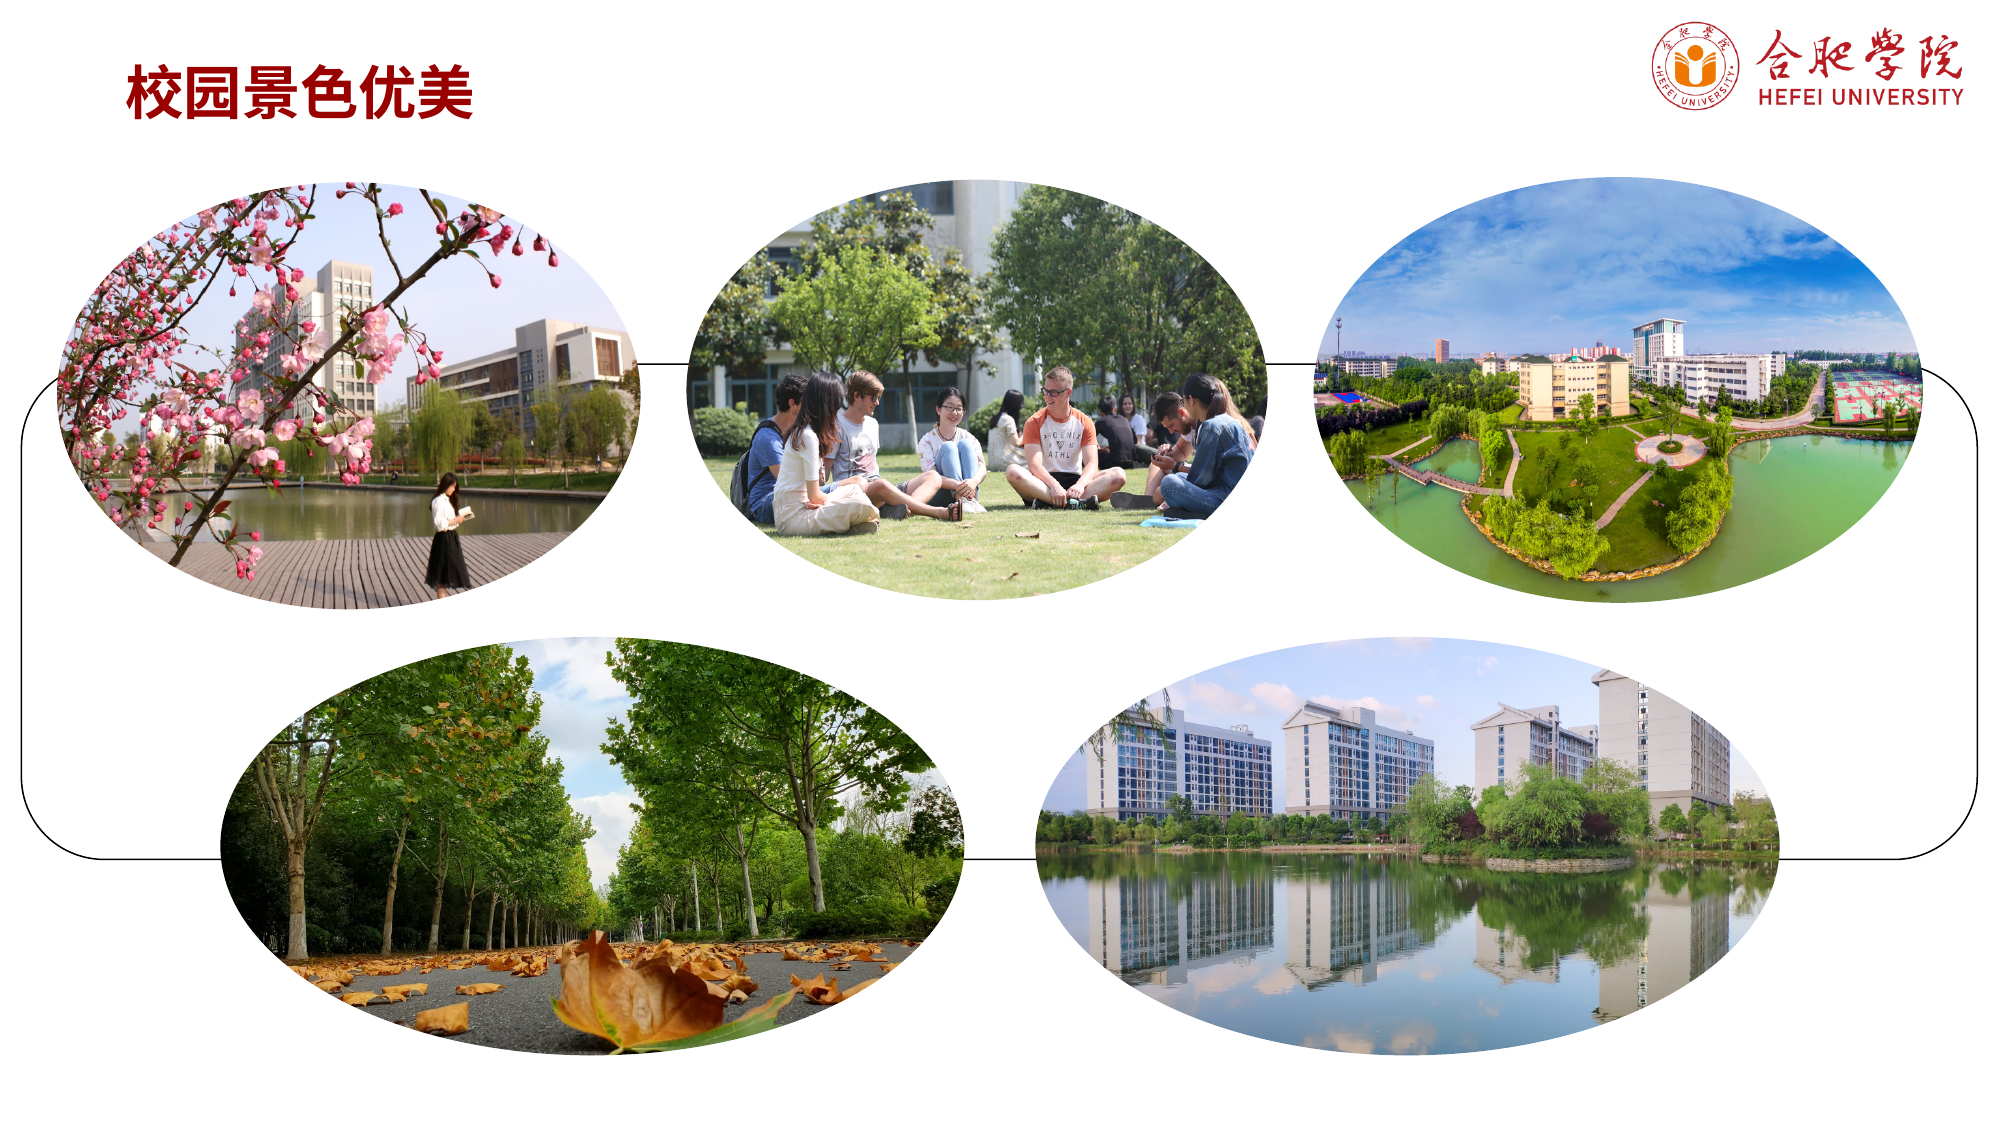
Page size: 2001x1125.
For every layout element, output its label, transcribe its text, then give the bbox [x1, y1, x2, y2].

text_box [686, 179, 1268, 601]
text_box [21, 364, 1978, 860]
picture [220, 636, 965, 1056]
text_box [1313, 177, 1923, 603]
text_box 校园景色优美 [110, 48, 925, 134]
picture [1035, 636, 1780, 1056]
picture [1646, 19, 1965, 114]
text_box [56, 182, 641, 610]
